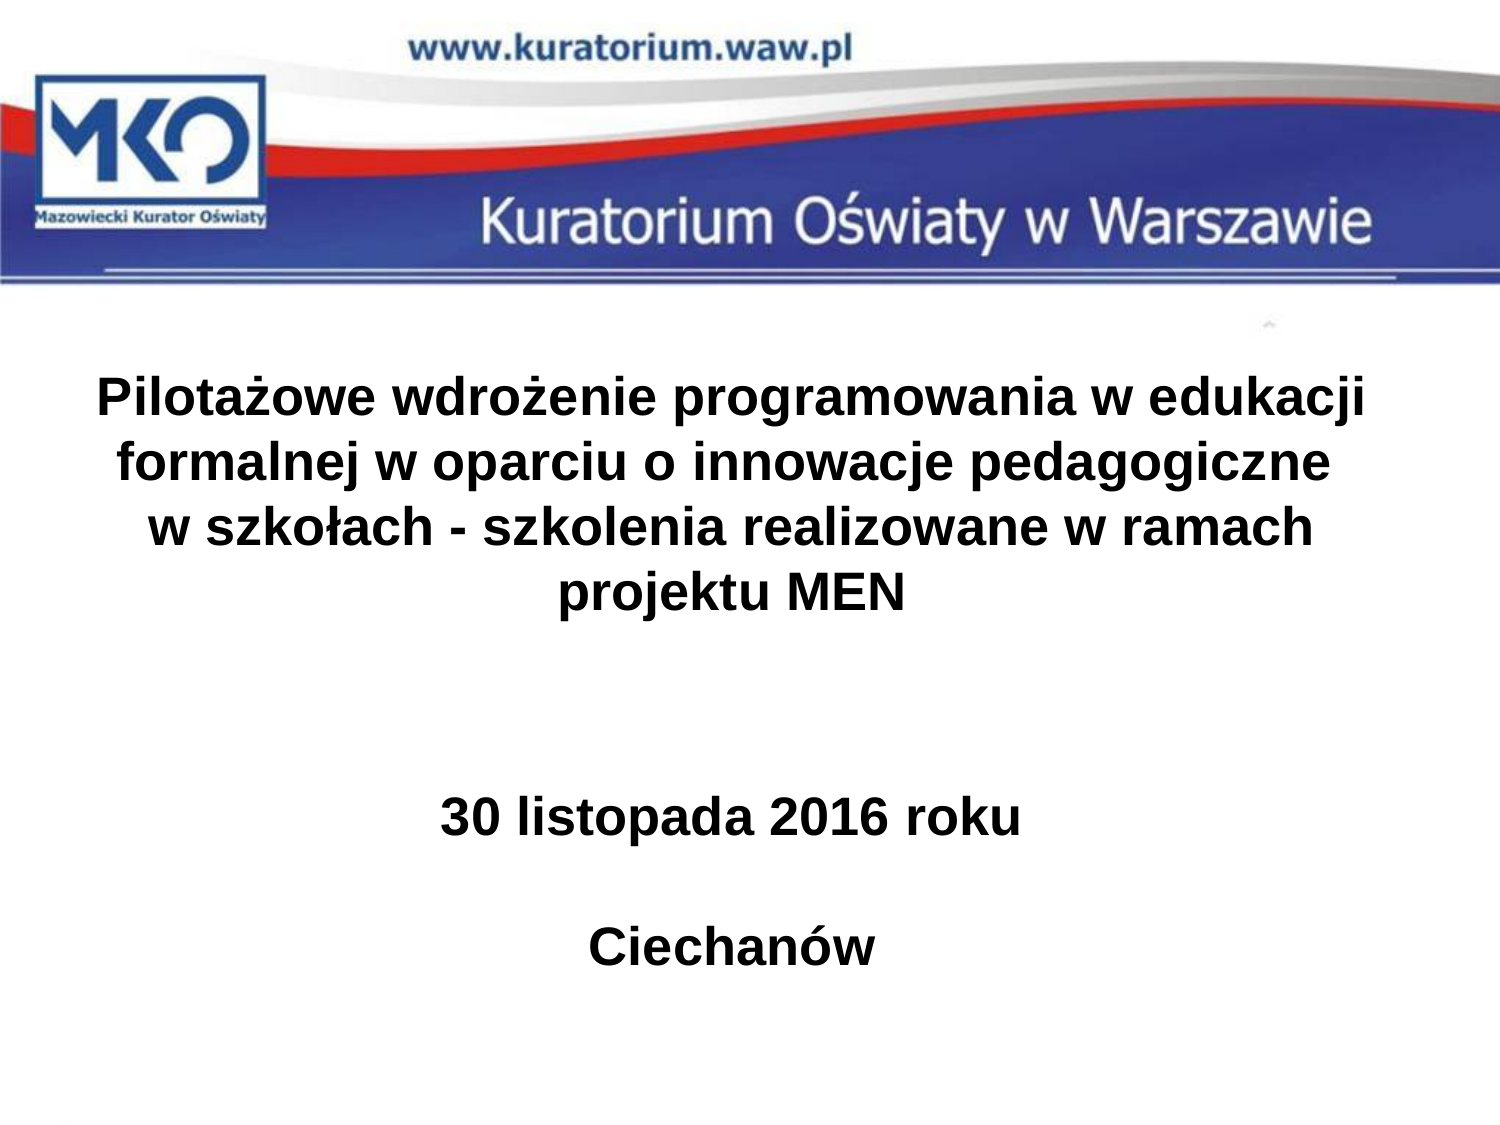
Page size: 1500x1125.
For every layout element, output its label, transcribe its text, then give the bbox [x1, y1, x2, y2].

picture [0, 0, 1500, 1125]
title Pilotażowe wdrożenie programowania w edukacji formalnej w oparciu o innowacje pedagogiczne w szkołach - szkolenia realizowane w ramach projektu MEN 30 listopada 2016 roku Ciechanów [41, 361, 1424, 977]
